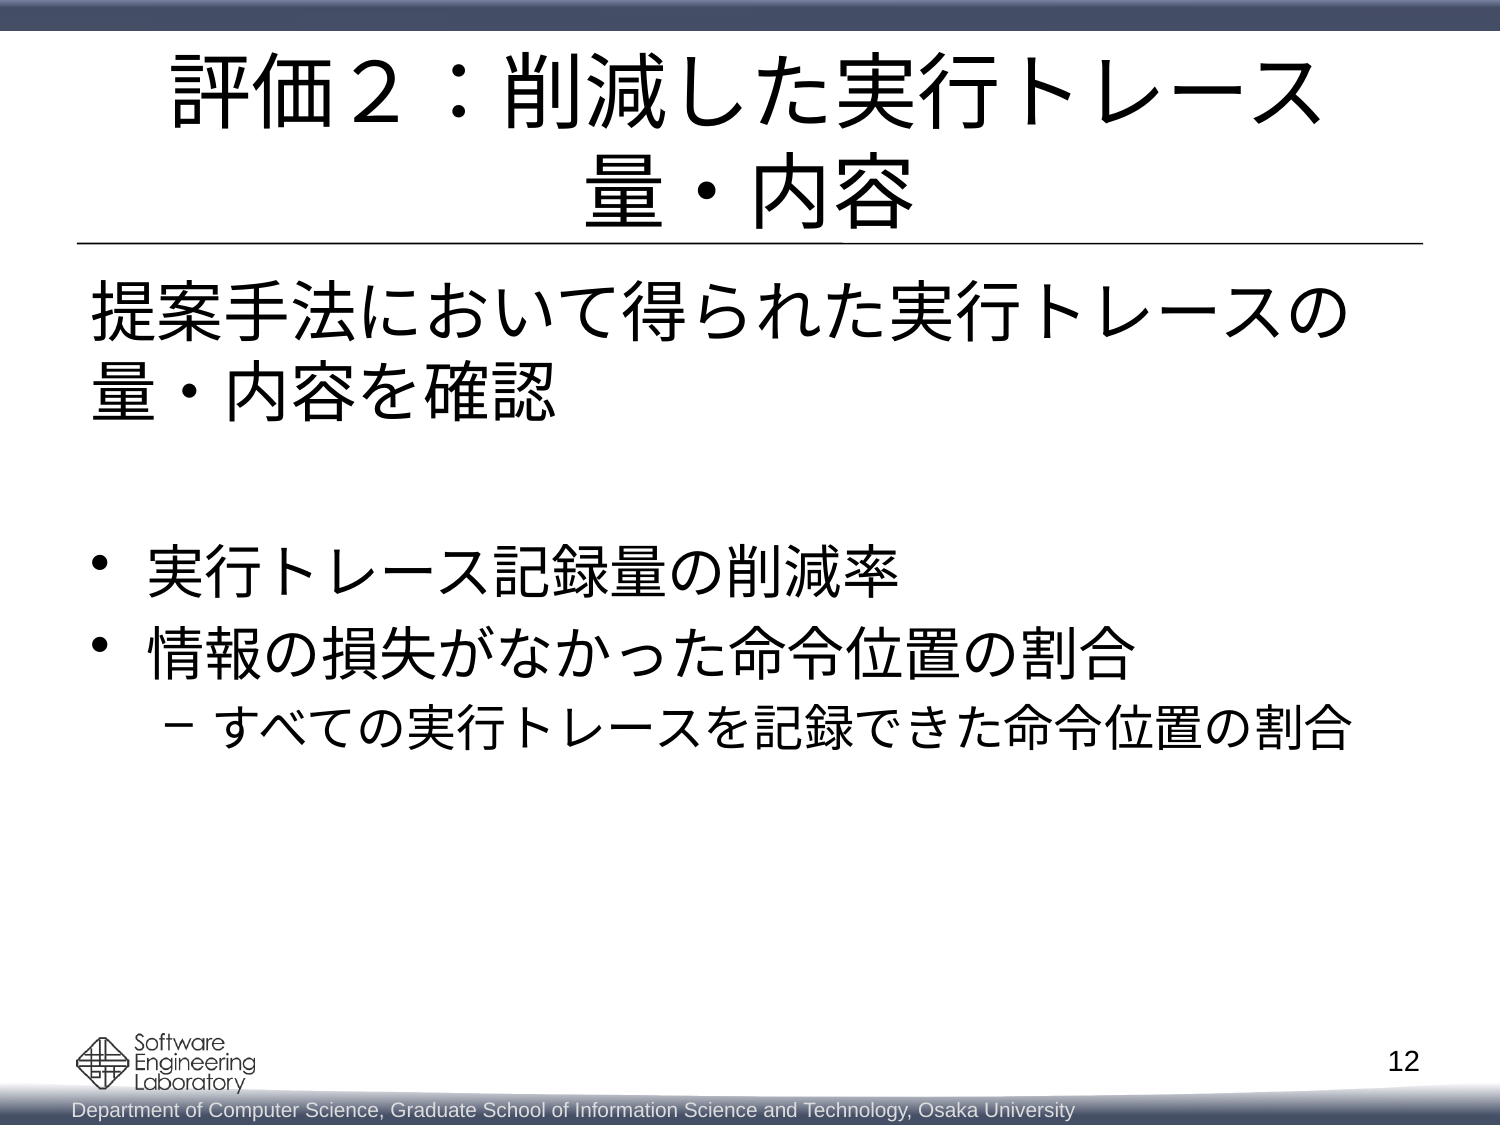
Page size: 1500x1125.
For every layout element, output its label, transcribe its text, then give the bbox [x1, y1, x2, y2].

list 提案手法において得られた実行トレースの 量・内容を確認 実行トレース記録量の削減率 情報の損失がなかった命令位置の割合 すべての実行トレースを記録できた命令位置の割合 [74, 262, 1426, 1006]
picture [0, 1033, 1500, 1125]
title 評価２：削減した実行トレース量・内容 [74, 44, 1424, 233]
slide_number 12 [1246, 1034, 1436, 1083]
picture [0, 0, 1500, 31]
